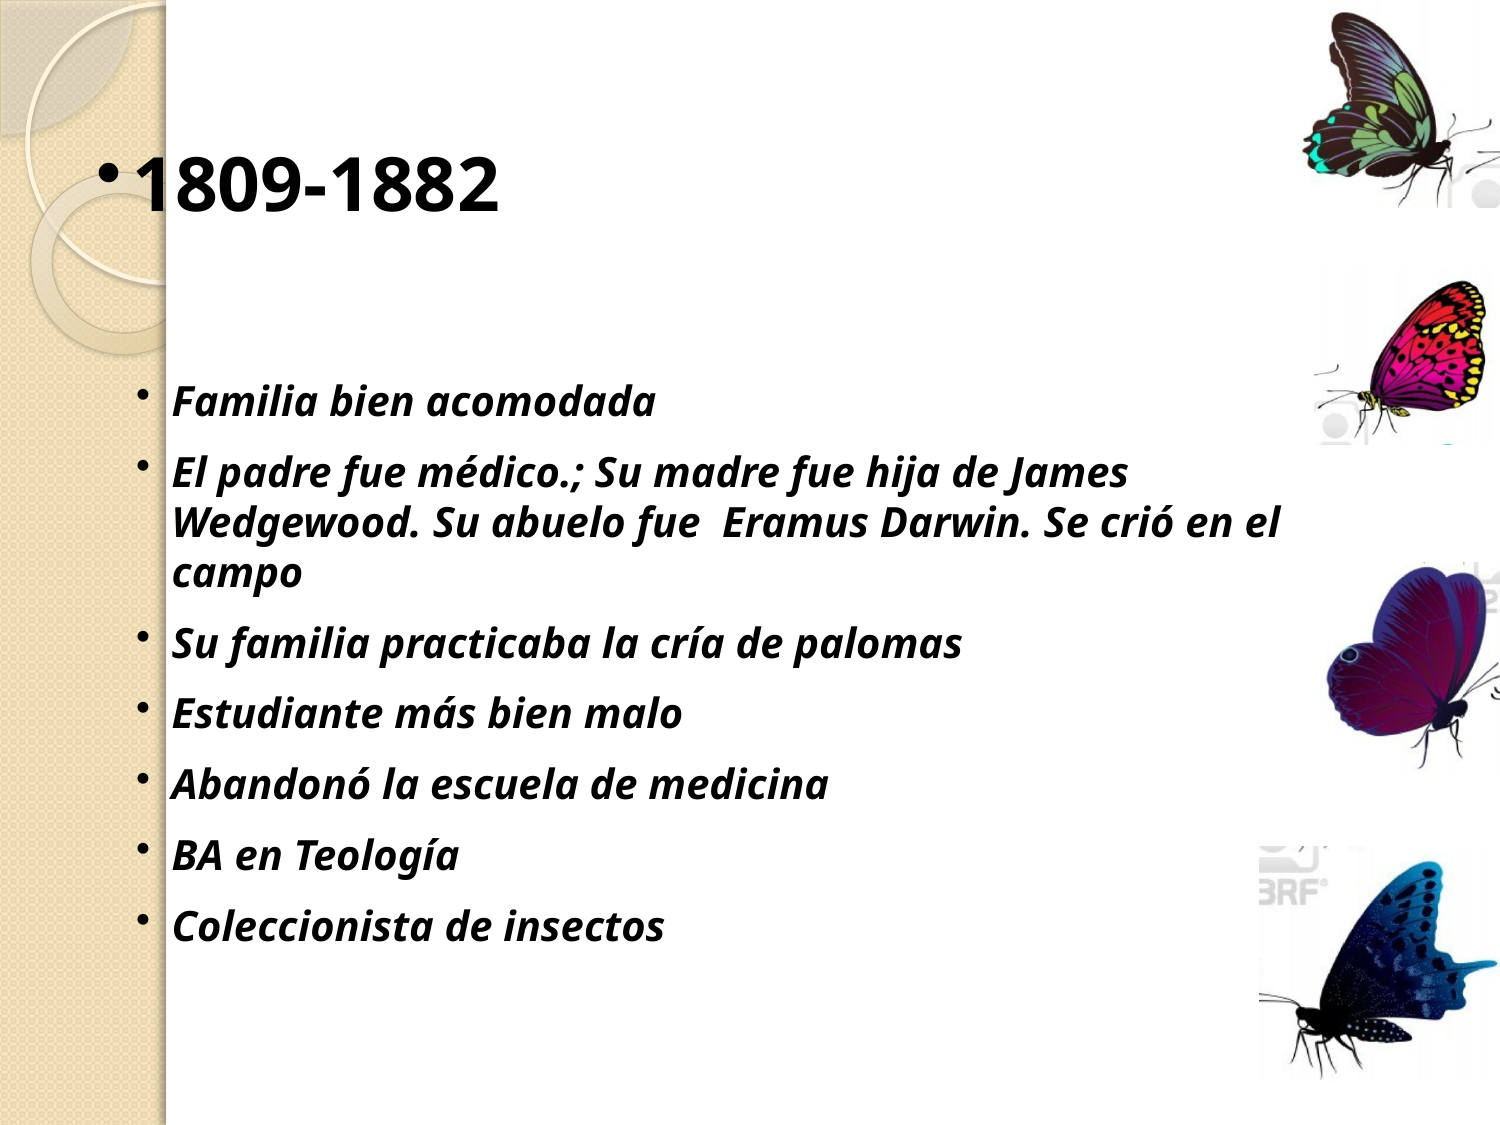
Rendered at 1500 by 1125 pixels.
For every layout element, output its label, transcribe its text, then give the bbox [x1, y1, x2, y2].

text_box 1809-1882 Familia bien acomodada El padre fue médico.; Su madre fue hija de James Wedgewood. Su abuelo fue Eramus Darwin. Se crió en el campo Su familia practicaba la cría de palomas Estudiante más bien malo Abandonó la escuela de medicina BA en Teología Coleccionista de insectos [81, 128, 1325, 958]
picture [1319, 562, 1500, 776]
picture [1294, 0, 1500, 209]
picture [1258, 846, 1500, 1083]
picture [1313, 266, 1500, 445]
